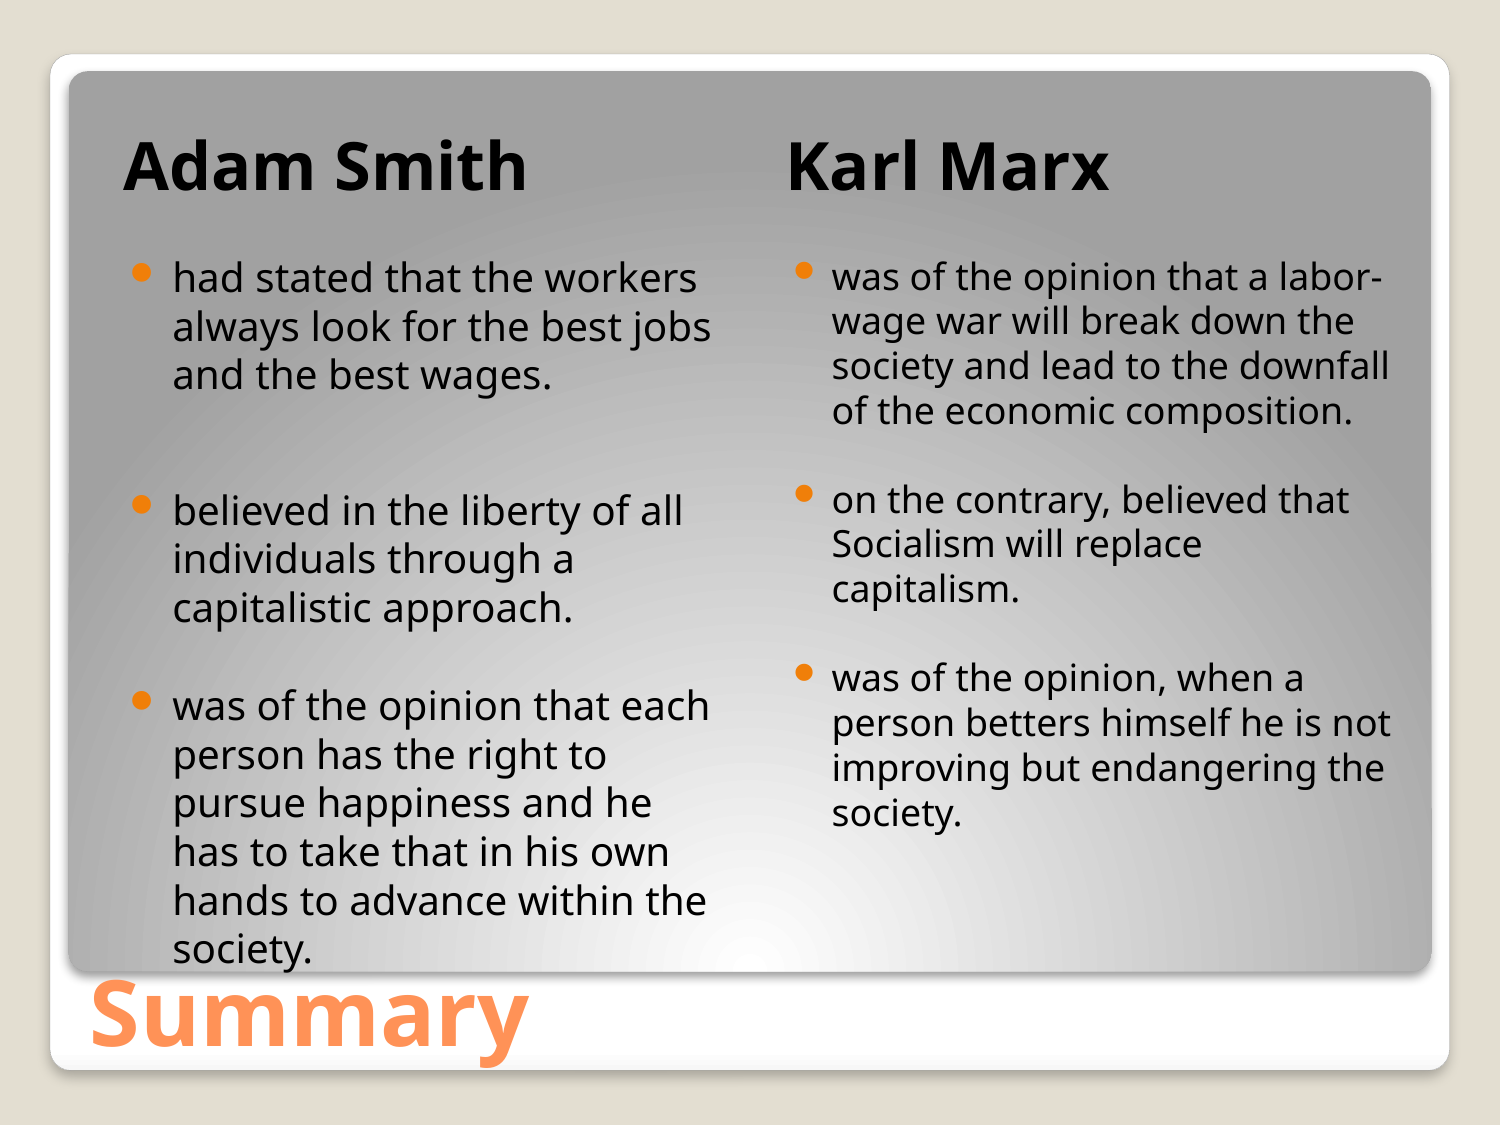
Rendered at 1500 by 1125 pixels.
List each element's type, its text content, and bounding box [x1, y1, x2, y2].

list had stated that the workers always look for the best jobs and the best wages. believed in the liberty of all individuals through a capitalistic approach. was of the opinion that each person has the right to pursue happiness and he has to take that in his own hands to advance within the society. [99, 237, 745, 1000]
list was of the opinion that a labor- wage war will break down the society and lead to the downfall of the economic composition. on the contrary, believed that Socialism will replace capitalism. was of the opinion, when a person betters himself he is not improving but endangering the society. [763, 237, 1409, 888]
title Summary [75, 950, 1418, 1073]
list Adam Smith [99, 95, 745, 225]
list Karl Marx [763, 95, 1409, 225]
